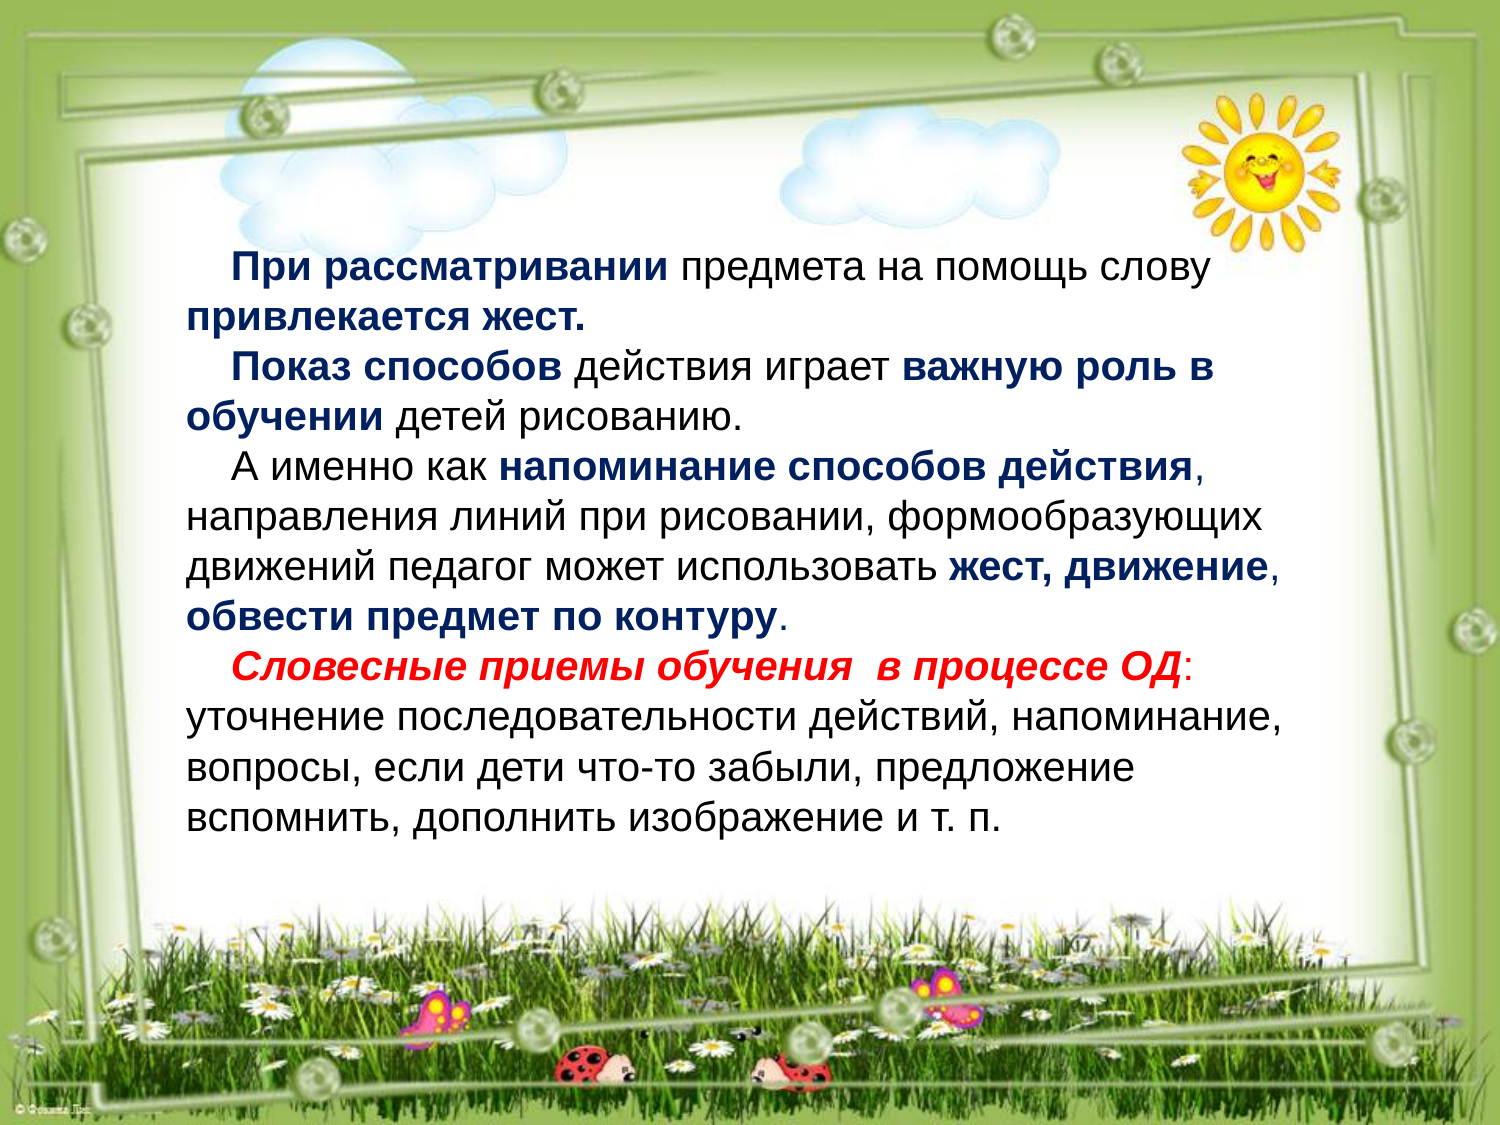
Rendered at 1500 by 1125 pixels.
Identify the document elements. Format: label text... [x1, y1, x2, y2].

picture [0, 0, 1500, 1125]
text_box При рассматривании предмета на помощь слову привлекается жест. Показ способов действия играет важную роль в обучении детей рисованию. А именно как напоминание способов действия, направления линий при рисовании, формообразующих движений педагог может использовать жест, движение, обвести предмет по контуру. Словесные приемы обучения в процессе ОД: уточнение последовательности действий, напоминание, вопросы, если дети что-то забыли, предложение вспомнить, дополнить изображение и т. п. [171, 231, 1306, 847]
